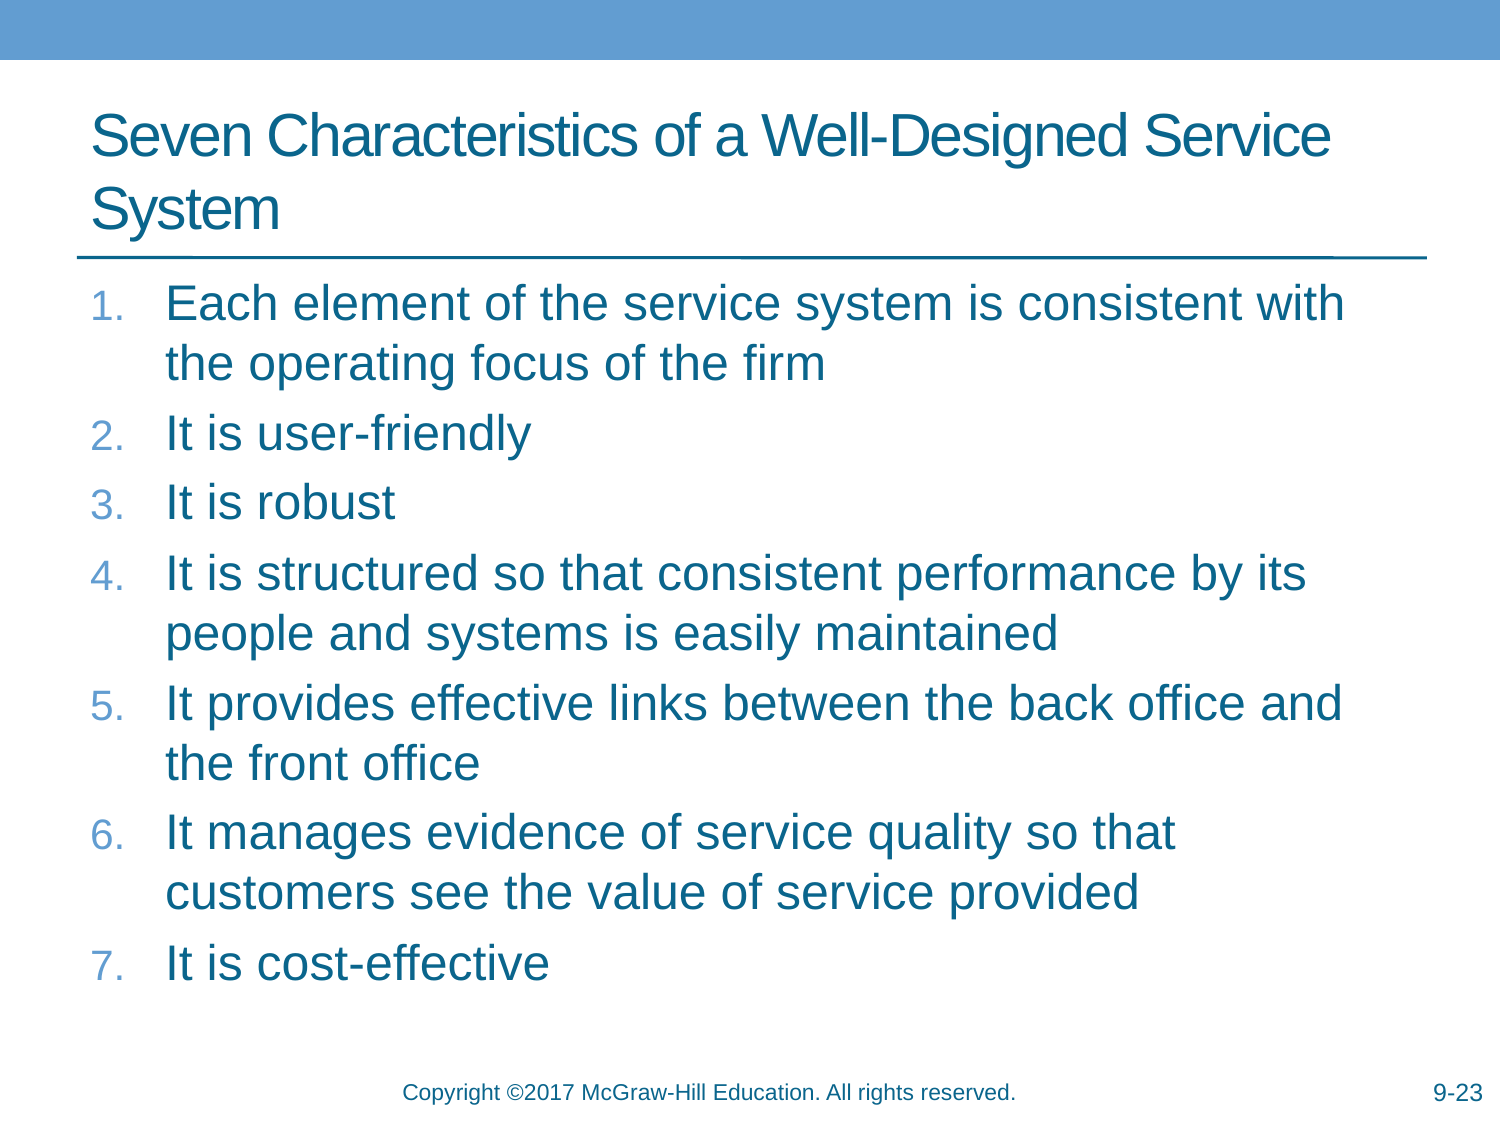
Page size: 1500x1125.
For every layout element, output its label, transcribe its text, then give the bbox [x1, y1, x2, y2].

list Each element of the service system is consistent with the operating focus of the firm It is user-friendly It is robust It is structured so that consistent performance by its people and systems is easily maintained It provides effective links between the back office and the front office It manages evidence of service quality so that customers see the value of service provided It is cost-effective [75, 262, 1425, 1063]
slide_number 9-23 [1323, 1068, 1499, 1123]
title Seven Characteristics of a Well-Designed Service System [75, 87, 1425, 250]
picture [506, 1084, 523, 1100]
